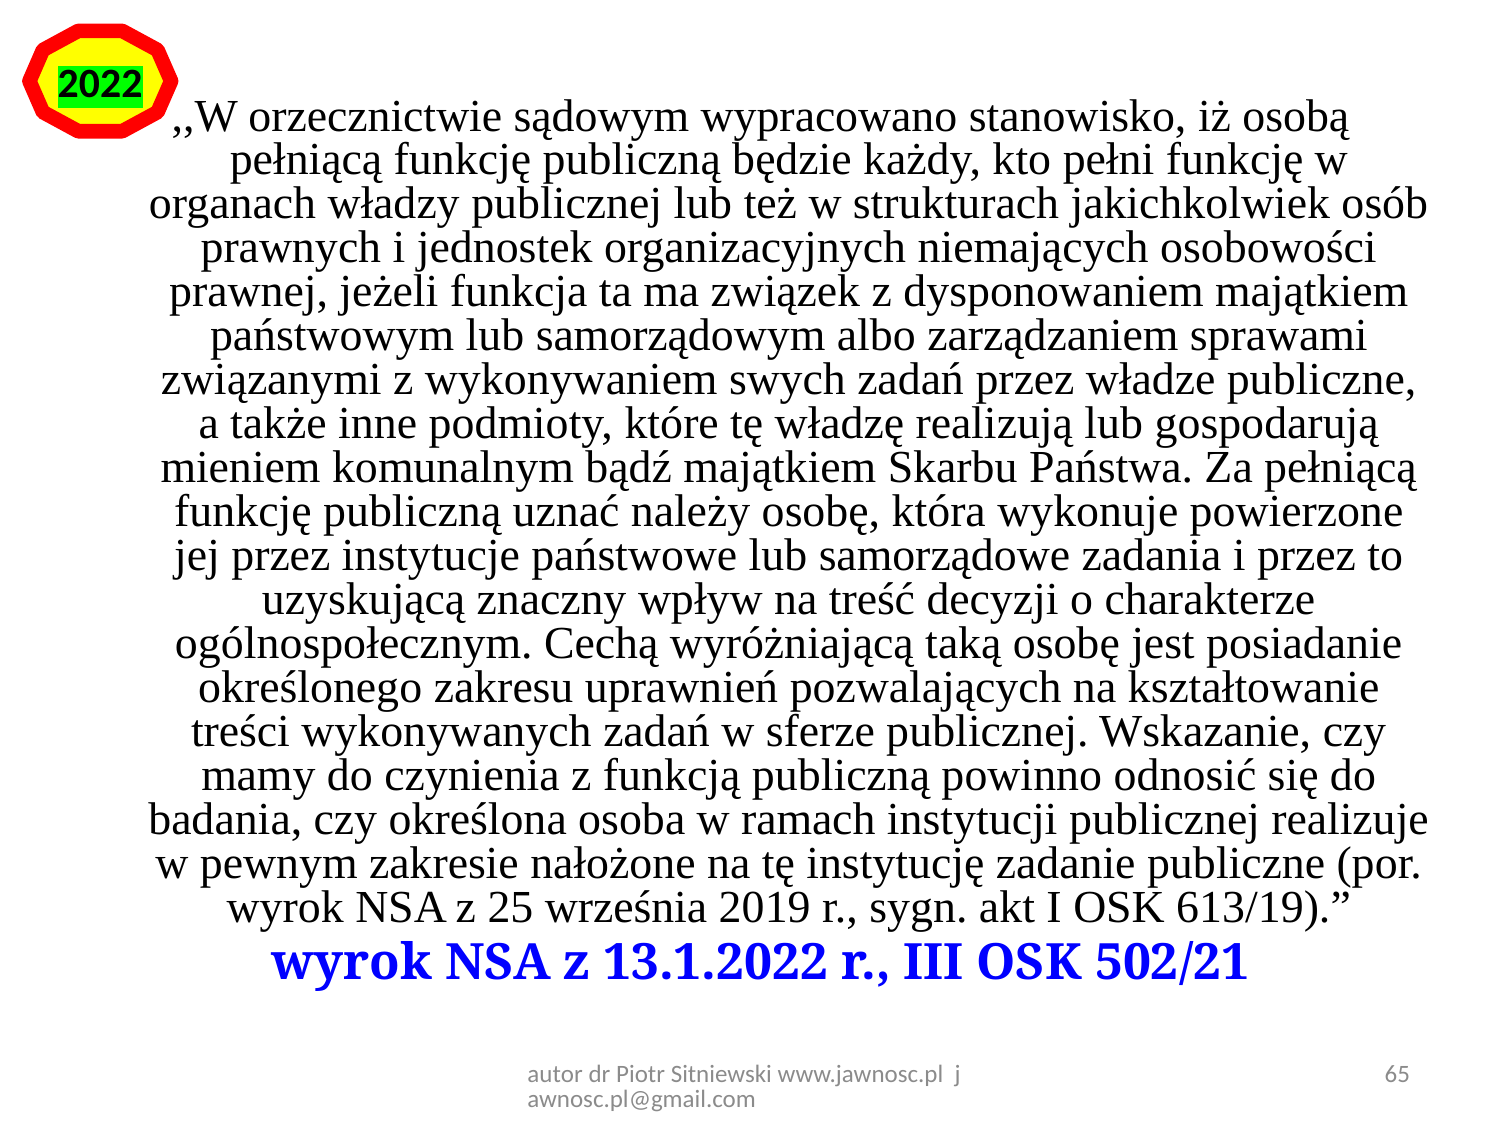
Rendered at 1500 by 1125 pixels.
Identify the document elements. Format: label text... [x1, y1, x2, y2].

slide_number 65 [1074, 1042, 1425, 1103]
text_box 2022 [27, 28, 174, 134]
list ,,W orzecznictwie sądowym wypracowano stanowisko, iż osobą pełniącą funkcję publiczną będzie każdy, kto pełni funkcję w organach władzy publicznej lub też w strukturach jakichkolwiek osób prawnych i jednostek organizacyjnych niemających osobowości prawnej, jeżeli funkcja ta ma związek z dysponowaniem majątkiem państwowym lub samorządowym albo zarządzaniem sprawami związanymi z wykonywaniem swych zadań przez władze publiczne, a także inne podmioty, które tę władzę realizują lub gospodarują mieniem komunalnym bądź majątkiem Skarbu Państwa. Za pełniącą funkcję publiczną uznać należy osobę, która wykonuje powierzone jej przez instytucje państwowe lub samorządowe zadania i przez to uzyskującą znaczny wpływ na treść decyzji o charakterze ogólnospołecznym. Cechą wyróżniającą taką osobę jest posiadanie określonego zakresu uprawnień pozwalających na kształtowanie treści wykonywanych zadań w sferze publicznej. Wskazanie, czy mamy do czynienia z funkcją publiczną powinno odnosić się do badania, czy określona osoba w ramach instytucji publicznej realizuje w pewnym zakresie nałożone na tę instytucję zadanie publiczne (por. wyrok NSA z 25 września 2019 r., sygn. akt I OSK 613/19).” wyrok NSA z 13.1.2022 r., III OSK 502/21 [75, 88, 1447, 1037]
footer autor dr Piotr Sitniewski www.jawnosc.pl jawnosc.pl@gmail.com [512, 1042, 988, 1103]
